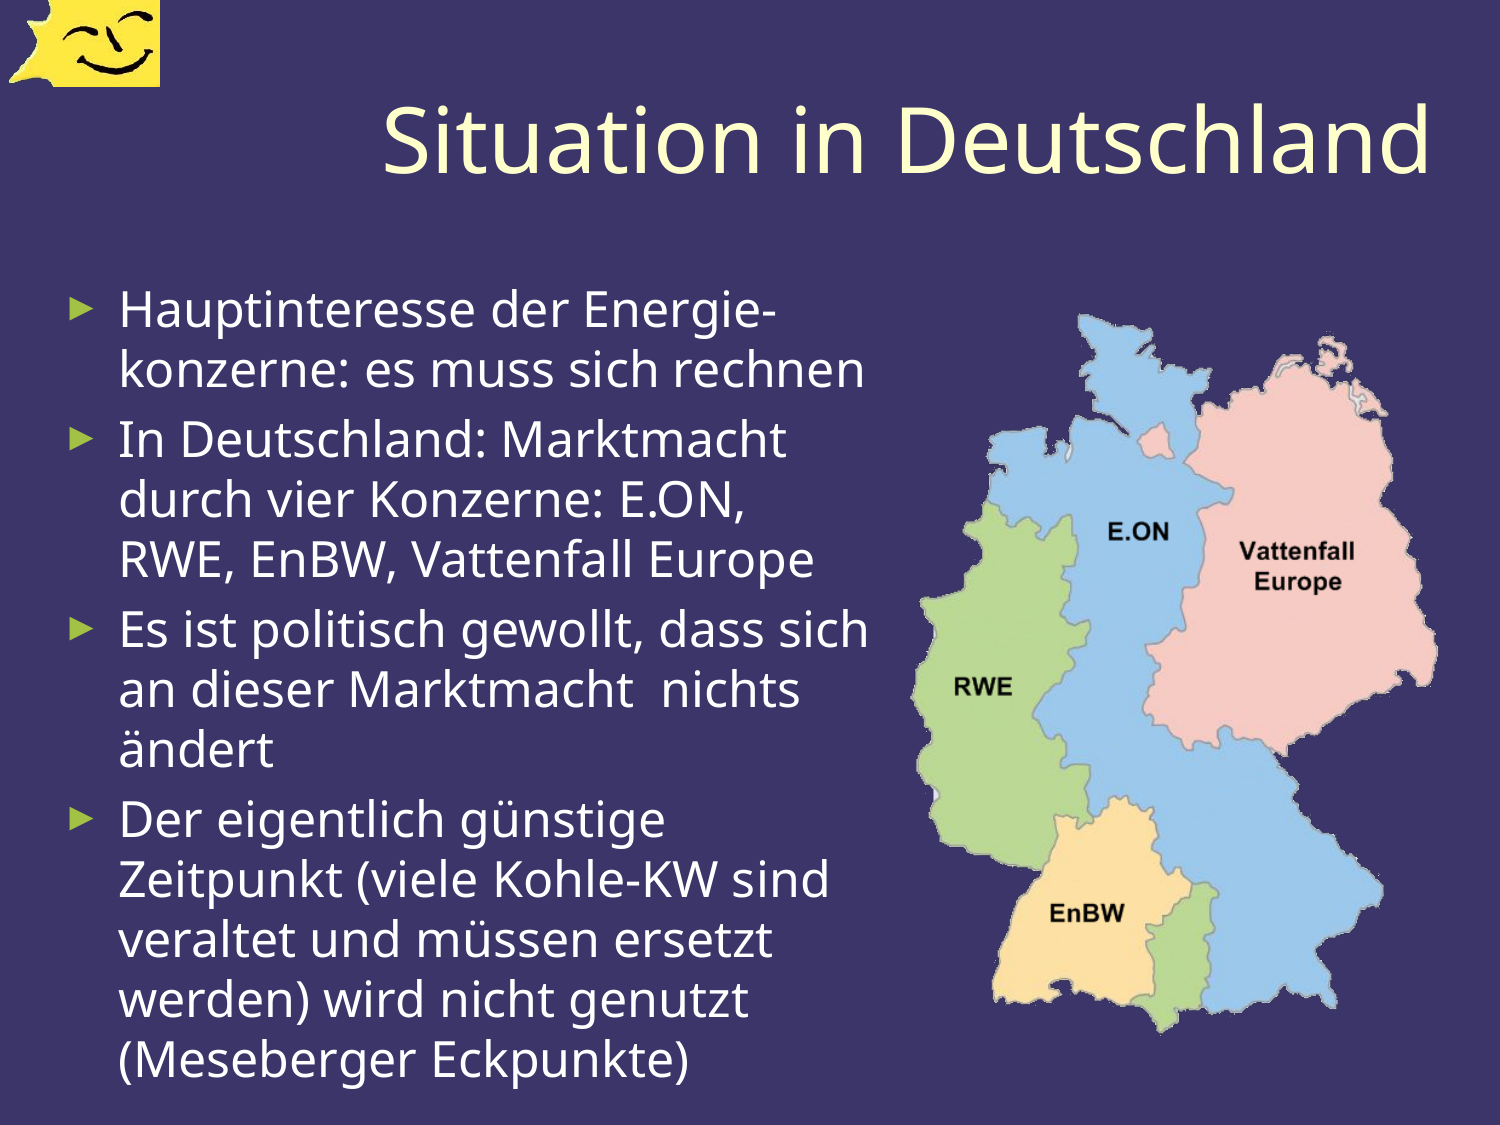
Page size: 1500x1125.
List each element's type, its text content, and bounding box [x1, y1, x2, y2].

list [903, 302, 1448, 1041]
list Hauptinteresse der Energie-konzerne: es muss sich rechnen In Deutschland: Marktmacht durch vier Konzerne: E.ON, RWE, EnBW, Vattenfall Europe Es ist politisch gewollt, dass sich an dieser Marktmacht nichts ändert Der eigentlich günstige Zeitpunkt (viele Kohle-KW sind veraltet und müssen ersetzt werden) wird nicht genutzt (Meseberger Eckpunkte) [46, 269, 890, 1102]
picture [0, 0, 160, 87]
title Situation in Deutschland [182, 42, 1451, 231]
